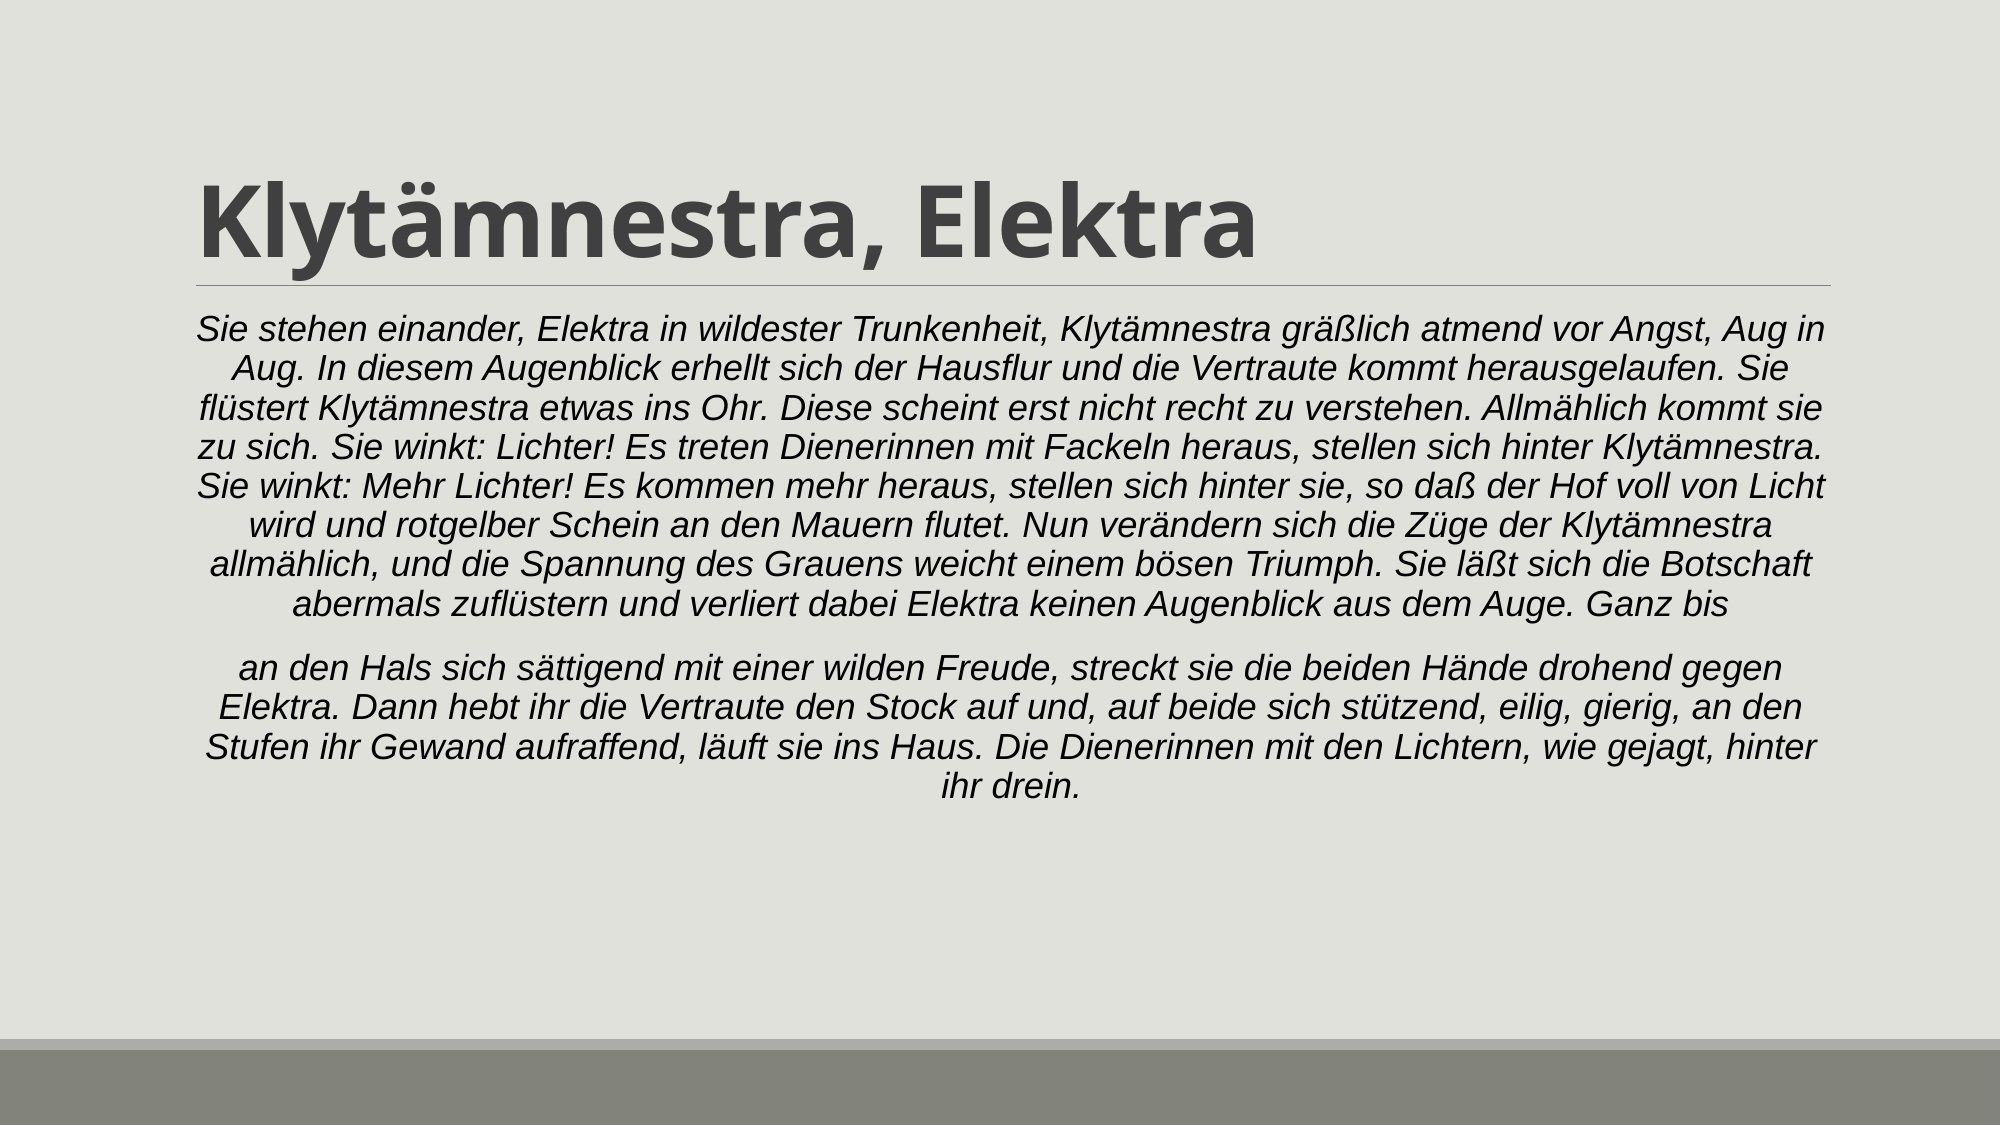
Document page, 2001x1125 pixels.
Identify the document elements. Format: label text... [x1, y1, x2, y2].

list Sie stehen einander, Elektra in wildester Trunkenheit, Klytämnestra gräßlich atmend vor Angst, Aug in Aug. In diesem Augenblick erhellt sich der Hausflur und die Vertraute kommt herausgelaufen. Sie flüstert Klytämnestra etwas ins Ohr. Diese scheint erst nicht recht zu verstehen. Allmählich kommt sie zu sich. Sie winkt: Lichter! Es treten Dienerinnen mit Fackeln heraus, stellen sich hinter Klytämnestra. Sie winkt: Mehr Lichter! Es kommen mehr heraus, stellen sich hinter sie, so daß der Hof voll von Licht wird und rotgelber Schein an den Mauern flutet. Nun verändern sich die Züge der Klytämnestra allmählich, und die Spannung des Grauens weicht einem bösen Triumph. Sie läßt sich die Botschaft abermals zuflüstern und verliert dabei Elektra keinen Augenblick aus dem Auge. Ganz bis an den Hals sich sättigend mit einer wilden Freude, streckt sie die beiden Hände drohend gegen Elektra. Dann hebt ihr die Vertraute den Stock auf und, auf beide sich stützend, eilig, gierig, an den Stufen ihr Gewand aufraffend, läuft sie ins Haus. Die Dienerinnen mit den Lichtern, wie gejagt, hinter ihr drein. [180, 302, 1830, 963]
title Klytämnestra, Elektra [180, 47, 1830, 285]
